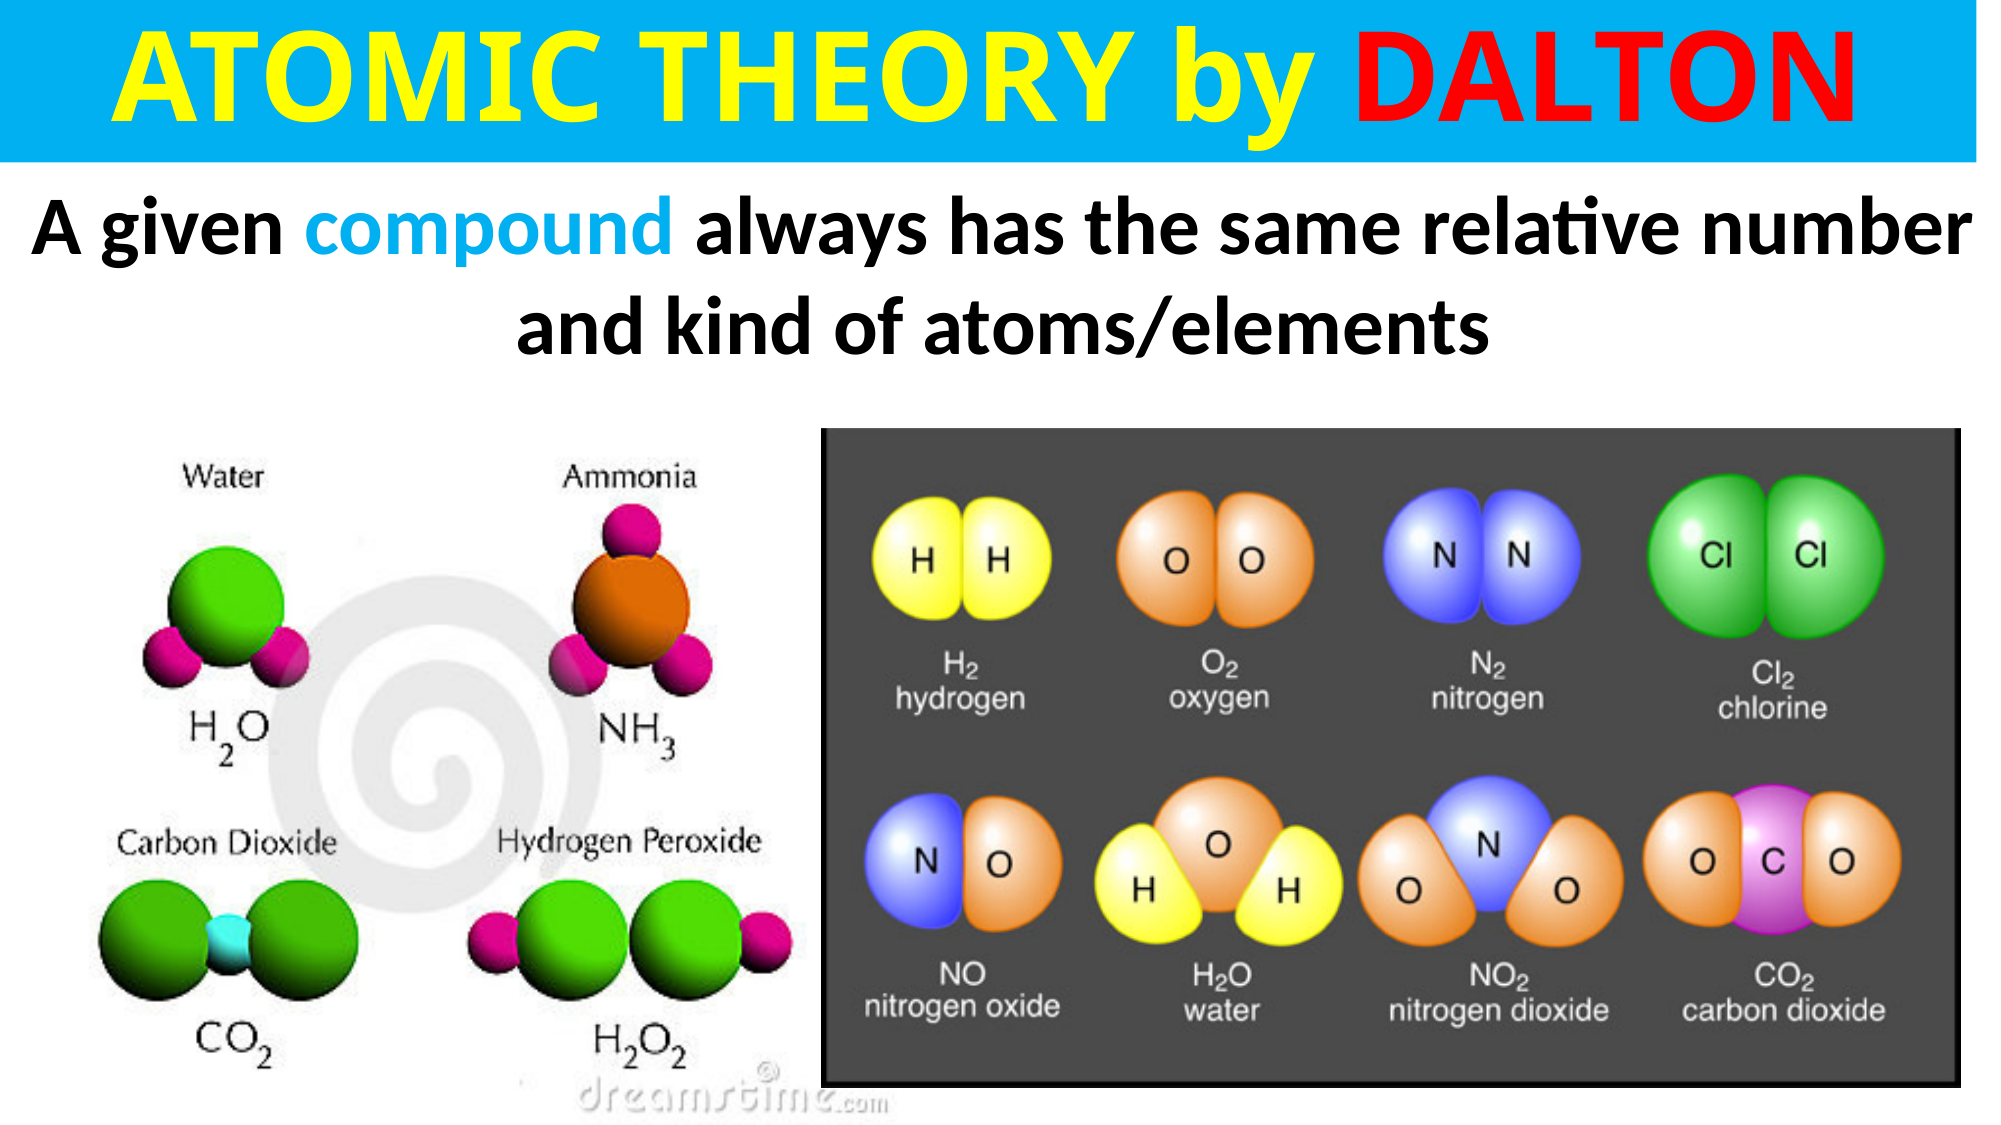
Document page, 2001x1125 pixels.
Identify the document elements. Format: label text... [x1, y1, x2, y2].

text_box A given compound always has the same relative number and kind of atoms/elements [6, 164, 2000, 429]
picture [0, 328, 1961, 1125]
title ATOMIC THEORY by DALTON [0, 0, 1977, 163]
